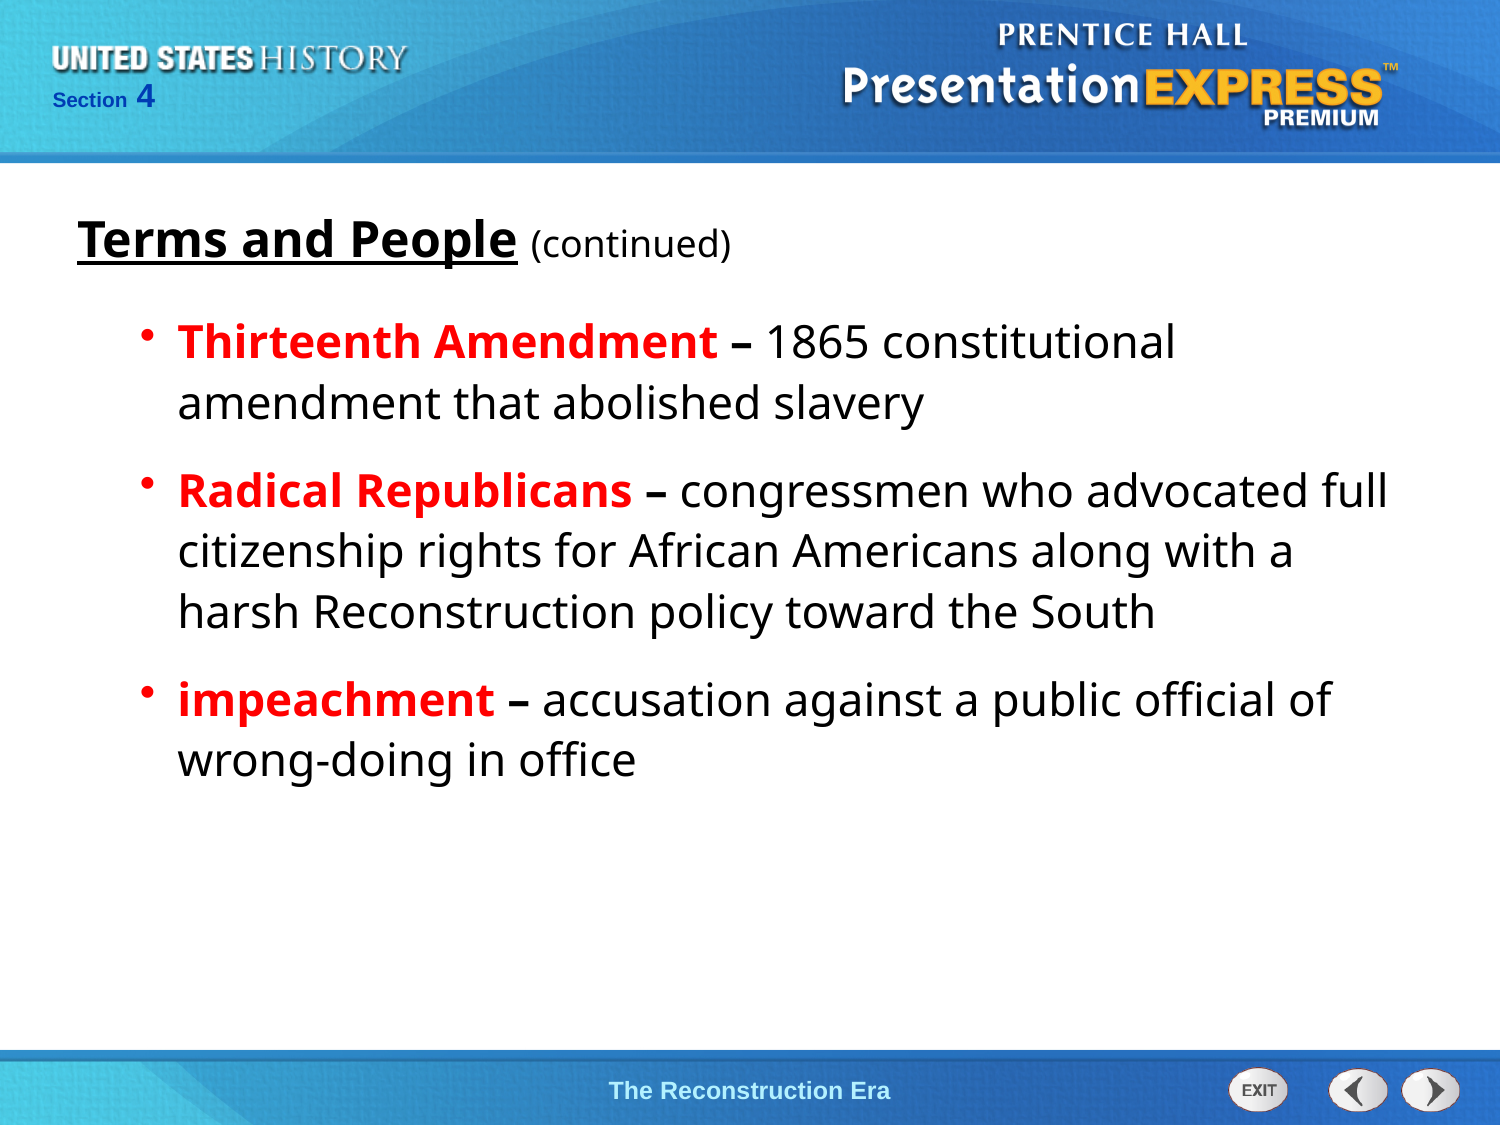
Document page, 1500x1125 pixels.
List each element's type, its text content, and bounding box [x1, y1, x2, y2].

text_box Terms and People (continued) [62, 199, 1351, 275]
text_box Thirteenth Amendment – 1865 constitutional amendment that abolished slavery Radical Republicans – congressmen who advocated full citizenship rights for African Americans along with a harsh Reconstruction policy toward the South impeachment – accusation against a public official of wrong-doing in office [124, 299, 1413, 793]
picture [0, 0, 1500, 1125]
